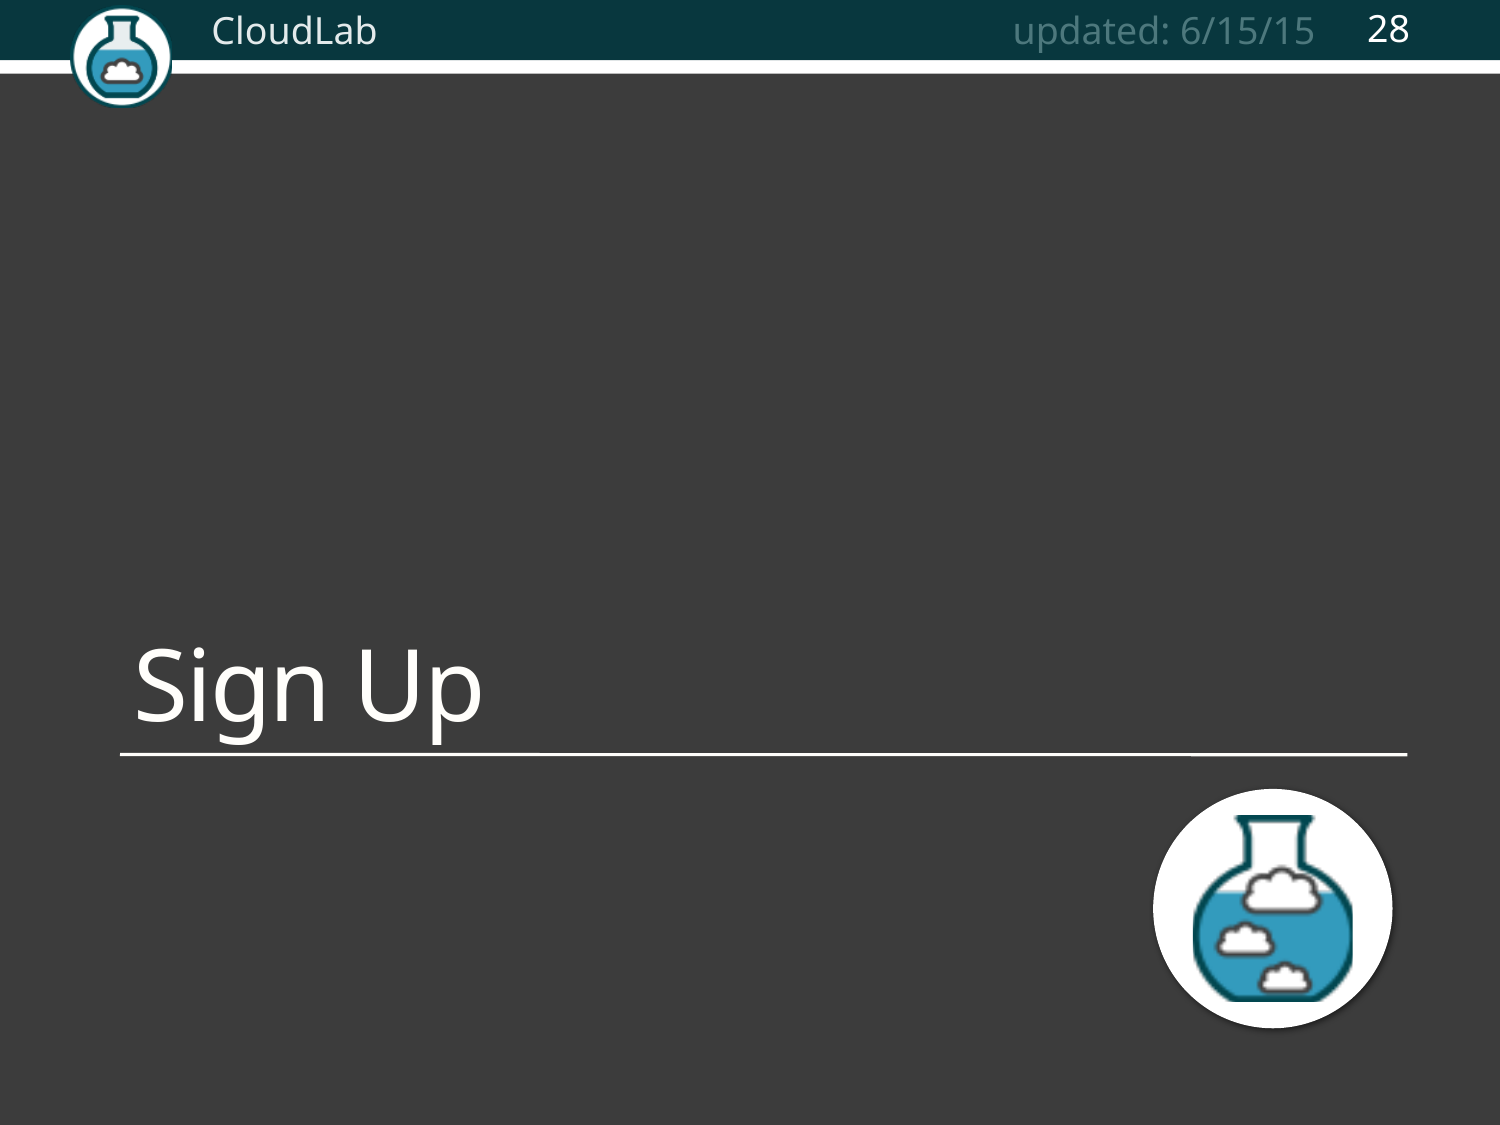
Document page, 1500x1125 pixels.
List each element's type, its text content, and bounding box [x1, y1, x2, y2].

slide_number 28 [1340, 0, 1425, 61]
title Sign Up [118, 387, 1394, 749]
